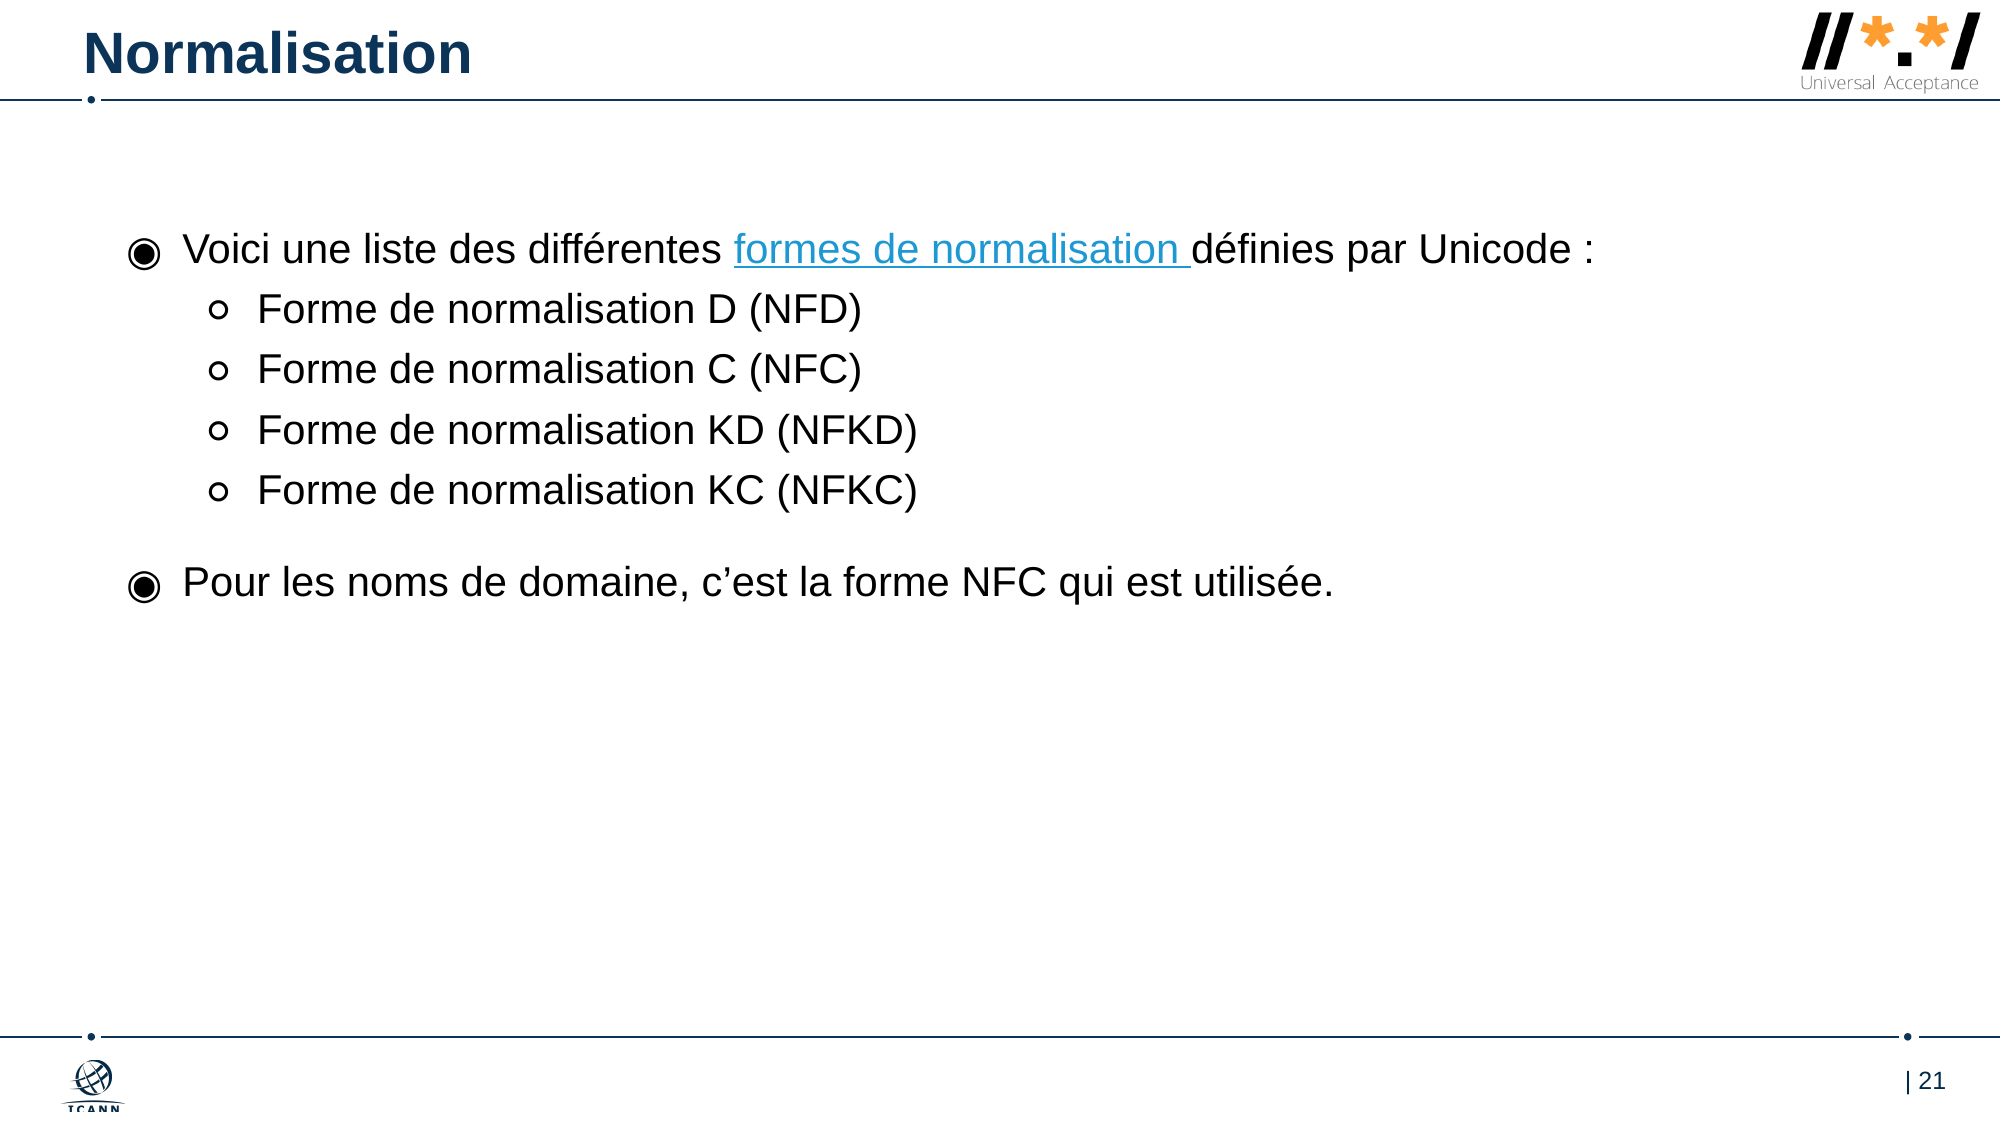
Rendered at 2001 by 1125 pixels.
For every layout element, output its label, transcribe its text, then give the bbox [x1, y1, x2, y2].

list Voici une liste des différentes formes de normalisation définies par Unicode : Forme de normalisation D (NFD) Forme de normalisation C (NFC) Forme de normalisation KD (NFKD) Forme de normalisation KC (NFKC) Pour les noms de domaine, c’est la forme NFC qui est utilisée. [126, 221, 1925, 1001]
title Normalisation [68, 7, 1784, 82]
picture [60, 1060, 125, 1112]
picture [1788, 5, 1993, 99]
